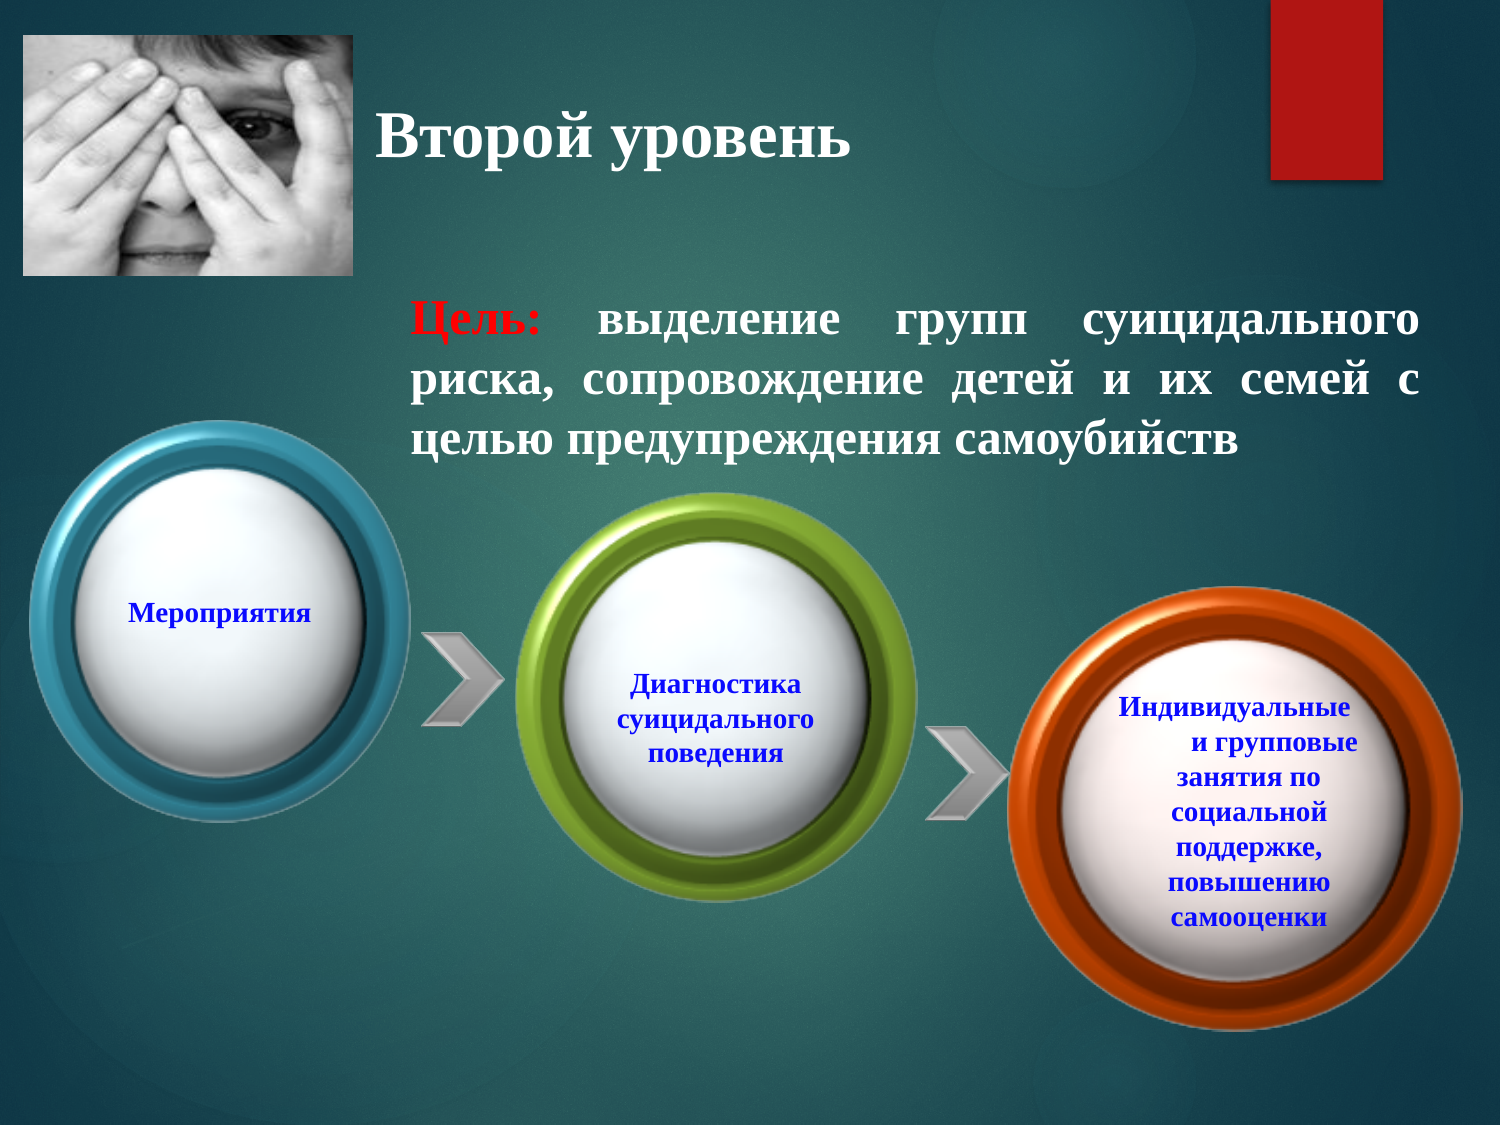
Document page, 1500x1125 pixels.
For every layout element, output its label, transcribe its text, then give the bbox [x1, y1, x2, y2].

text_box Цель: выделение групп суицидального риска, сопровождение детей и их семей с целью предупреждения самоубийств [395, 231, 1435, 518]
picture [515, 491, 918, 903]
picture [925, 586, 1463, 1032]
picture [23, 34, 354, 276]
text_box Второй уровень [360, 54, 1425, 207]
picture [421, 632, 506, 727]
picture [29, 420, 411, 823]
